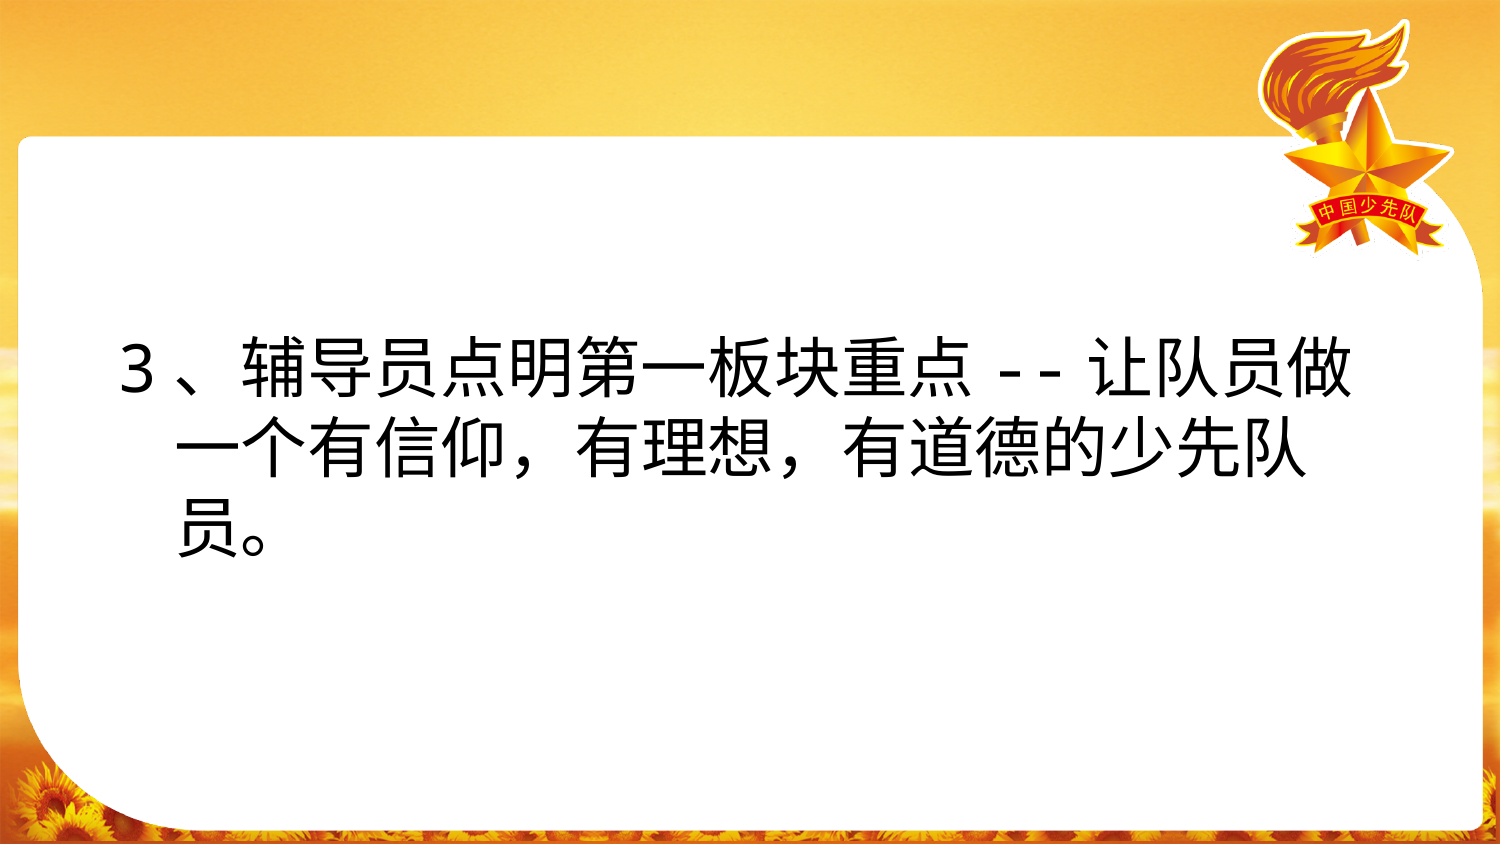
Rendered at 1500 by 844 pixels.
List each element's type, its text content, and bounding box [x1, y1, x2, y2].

list 3、辅导员点明第一板块重点--让队员做一个有信仰，有理想，有道德的少先队员。 [103, 224, 1397, 760]
picture [0, 0, 1500, 844]
